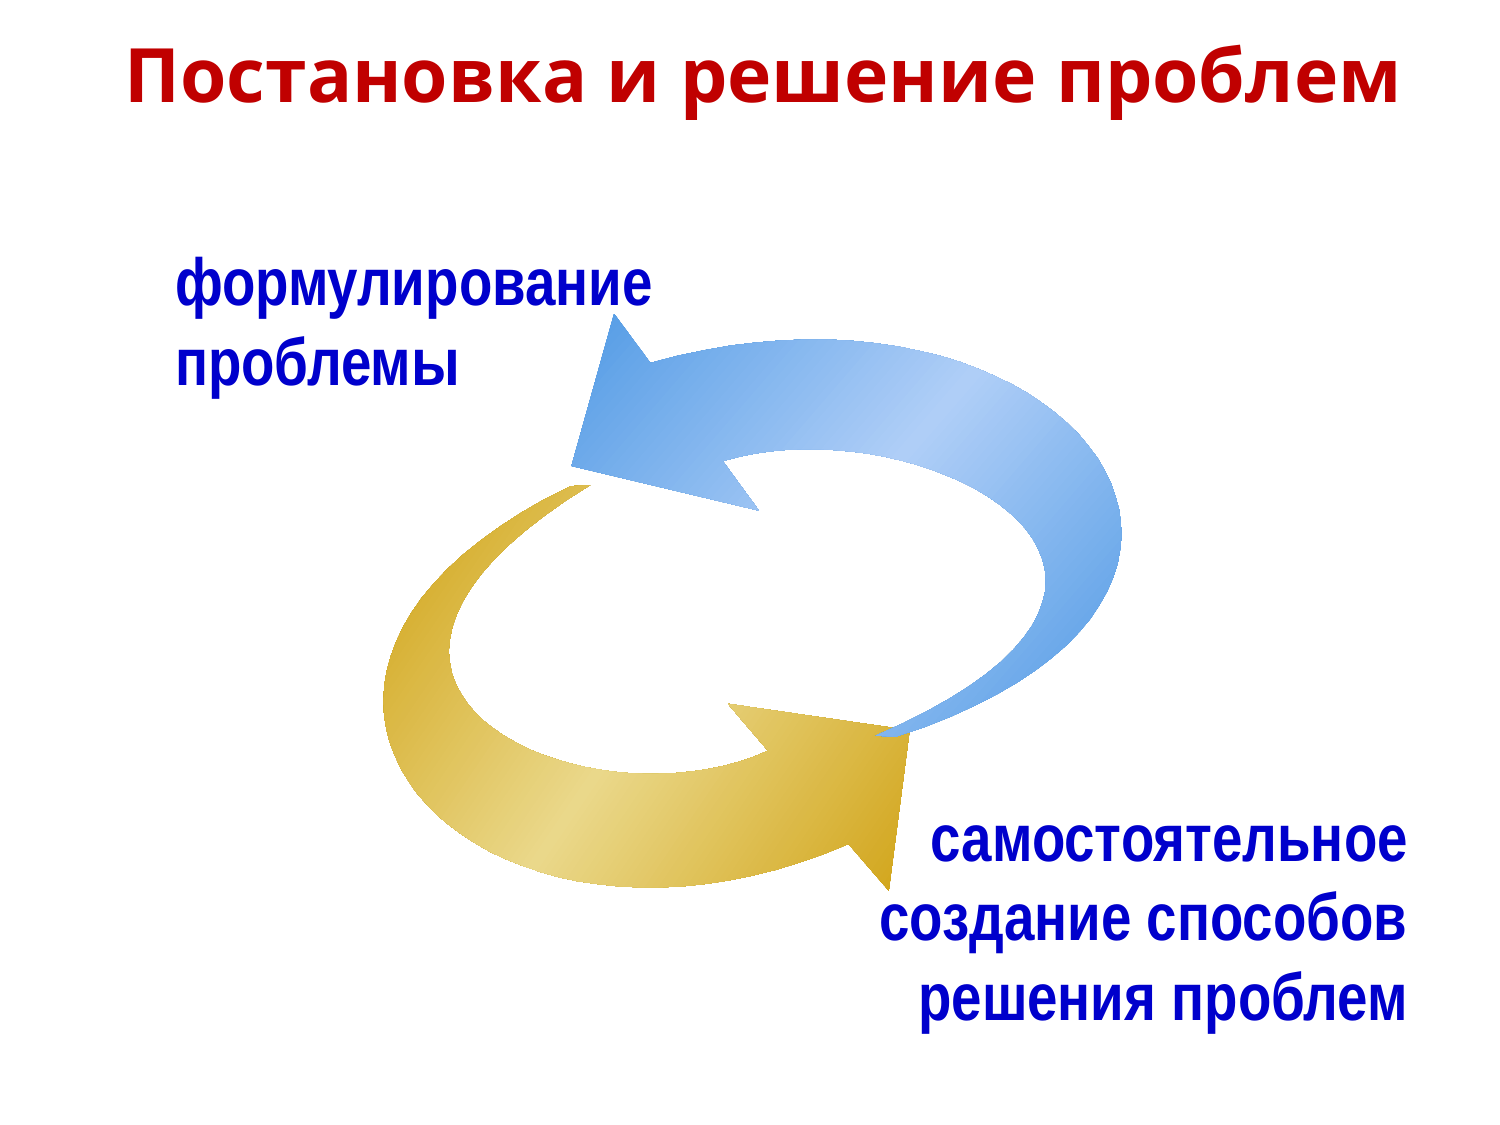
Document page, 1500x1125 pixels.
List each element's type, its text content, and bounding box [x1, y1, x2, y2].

text_box [383, 485, 910, 888]
text_box формулирование проблемы [160, 231, 811, 407]
text_box Постановка и решение проблем [88, 0, 1439, 145]
text_box самостоятельное создание способов решения проблем [702, 786, 1424, 1042]
text_box [571, 339, 1122, 737]
